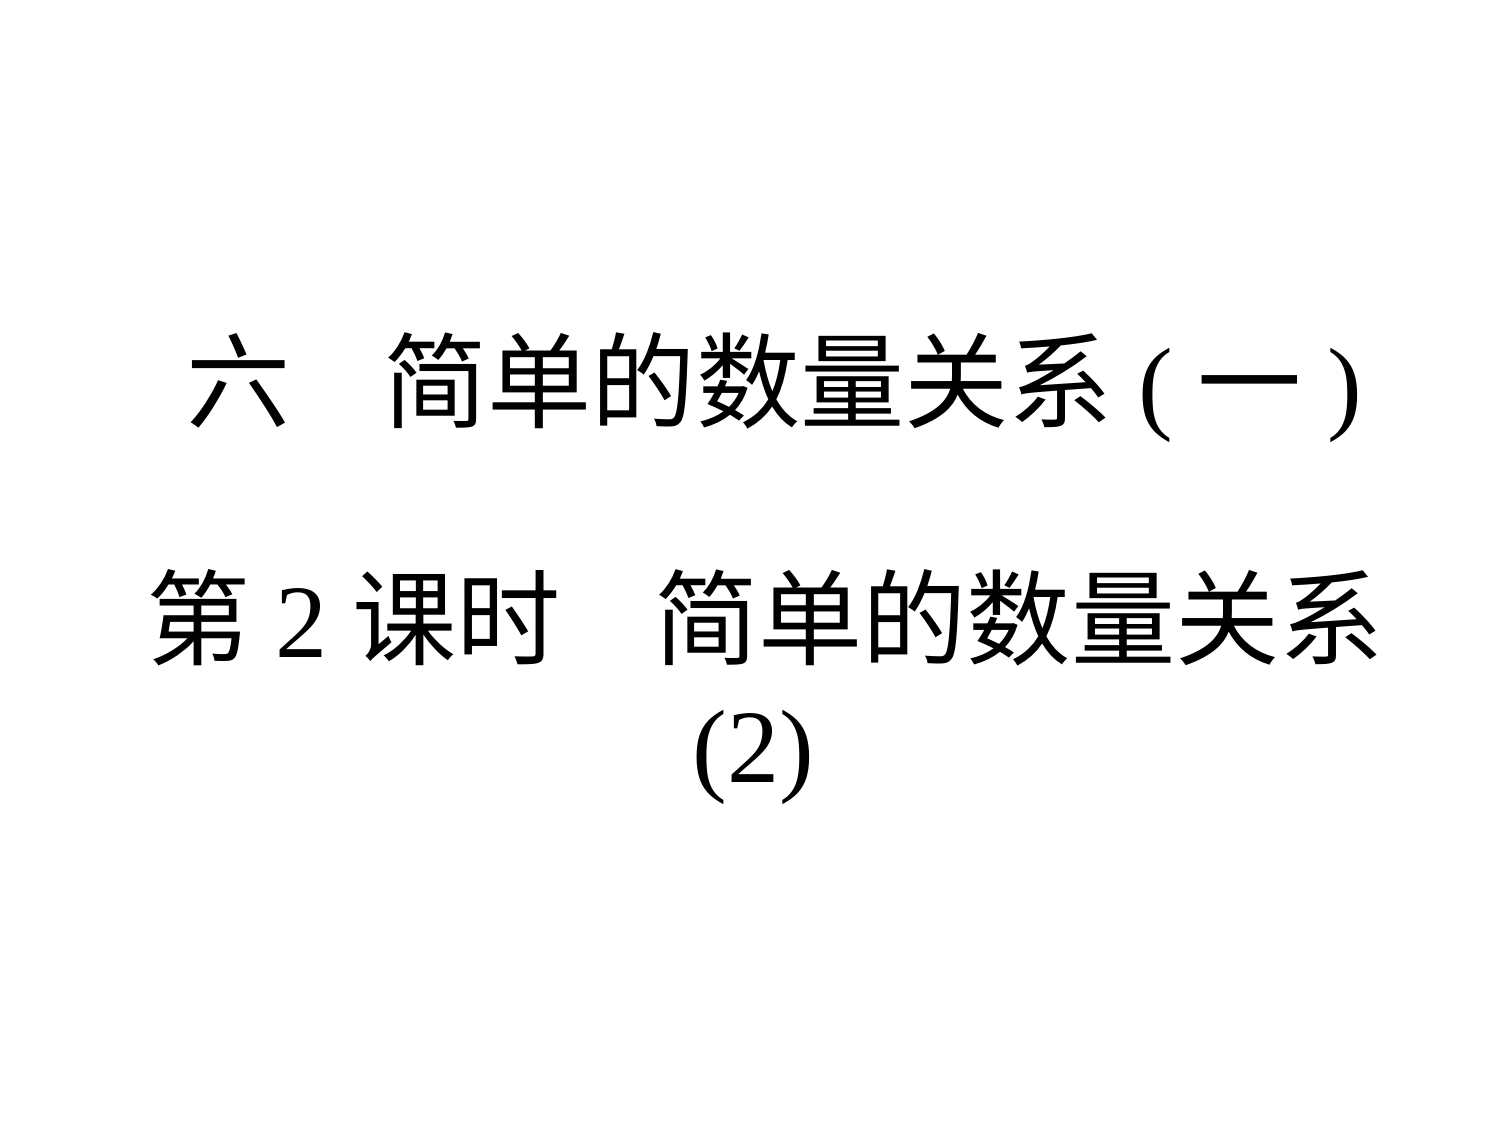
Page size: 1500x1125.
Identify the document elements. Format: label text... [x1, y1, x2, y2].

list 第2课时 简单的数量关系(2) [67, 545, 1440, 705]
title 六 简单的数量关系(一) [74, 231, 1426, 525]
